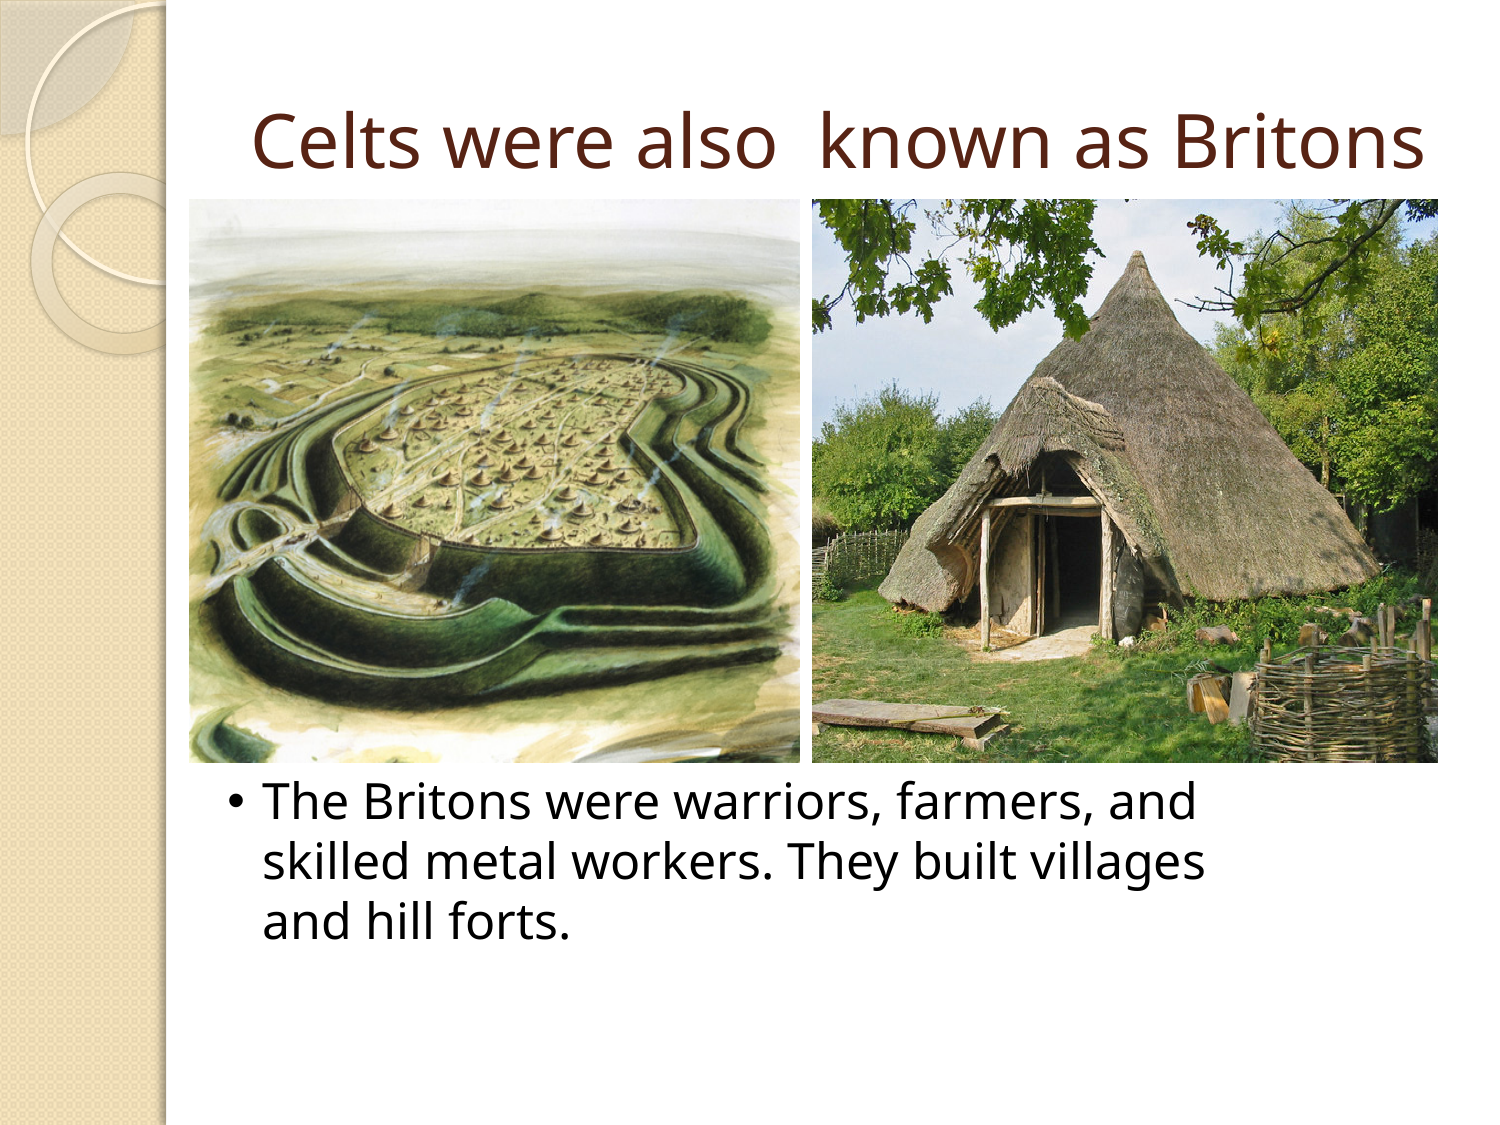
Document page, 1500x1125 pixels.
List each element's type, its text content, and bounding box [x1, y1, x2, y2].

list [812, 199, 1438, 763]
title Celts were also known as Britons [235, 45, 1466, 233]
text_box The Britons were warriors, farmers, and skilled metal workers. They built villages and hill forts. [212, 769, 1300, 958]
picture [189, 199, 801, 763]
